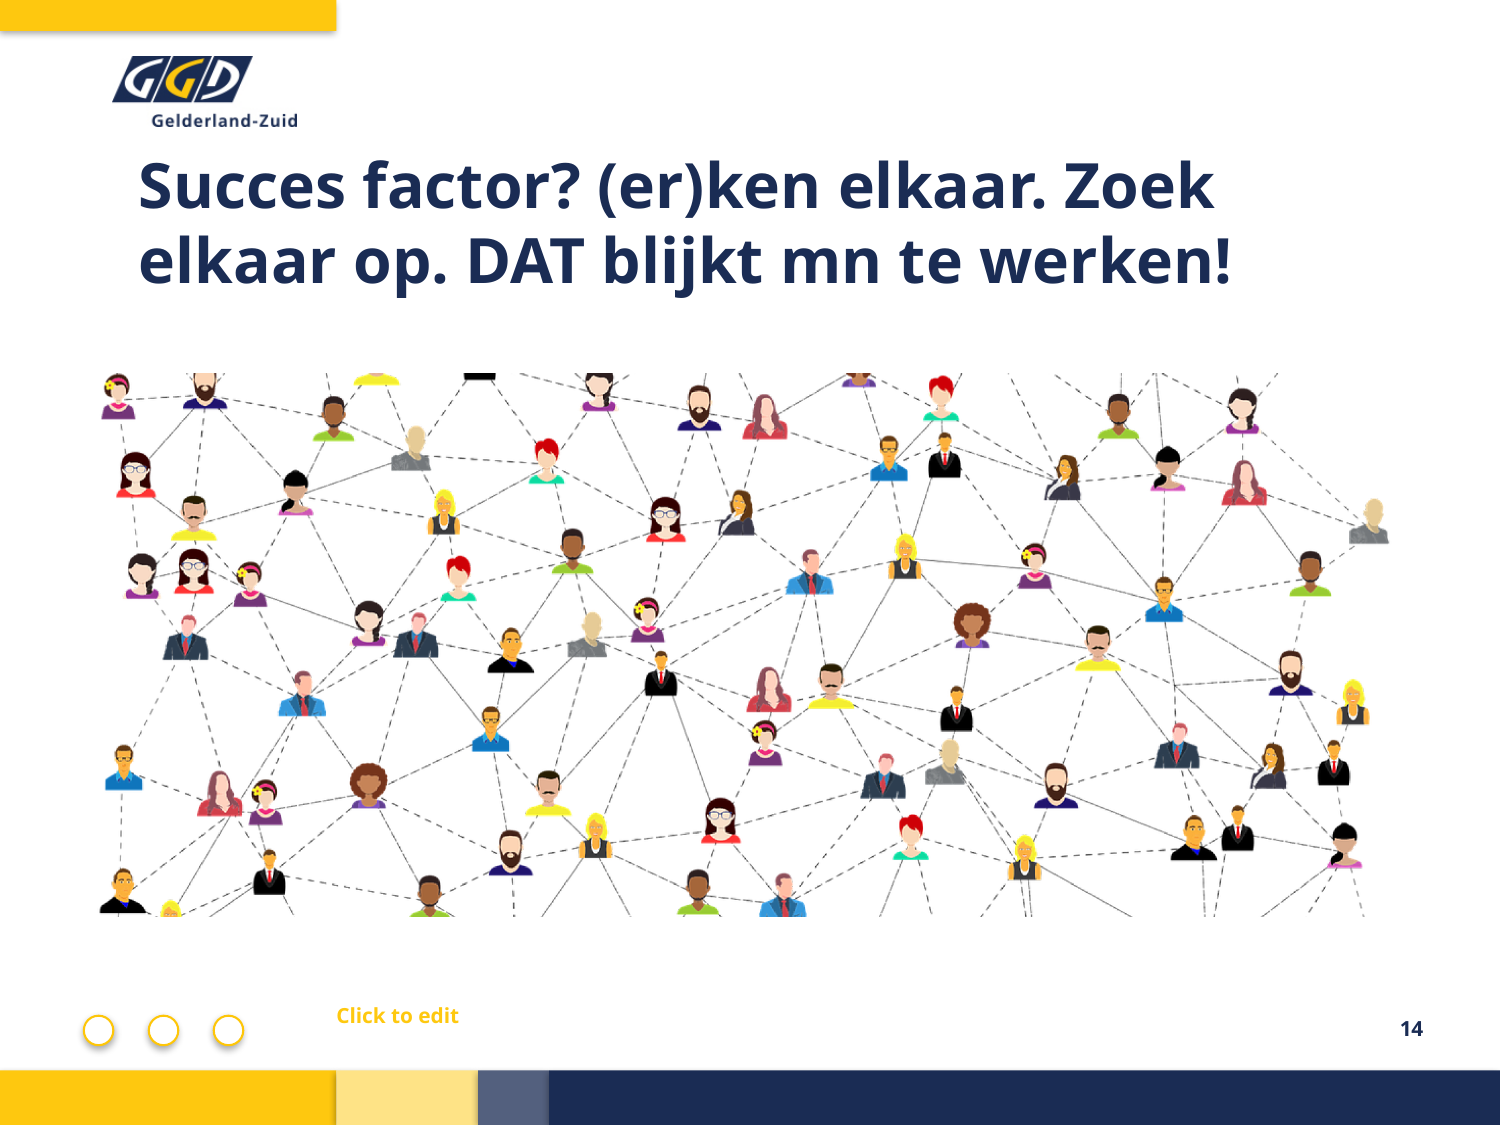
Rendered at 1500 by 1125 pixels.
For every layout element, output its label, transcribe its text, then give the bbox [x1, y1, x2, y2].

footer Click to edit [336, 1002, 1117, 1046]
picture [112, 56, 297, 127]
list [97, 373, 1403, 918]
slide_number 14 [1352, 1015, 1424, 1059]
title Succes factor? (er)ken elkaar. Zoek elkaar op. DAT blijkt mn te werken! [123, 138, 1424, 327]
